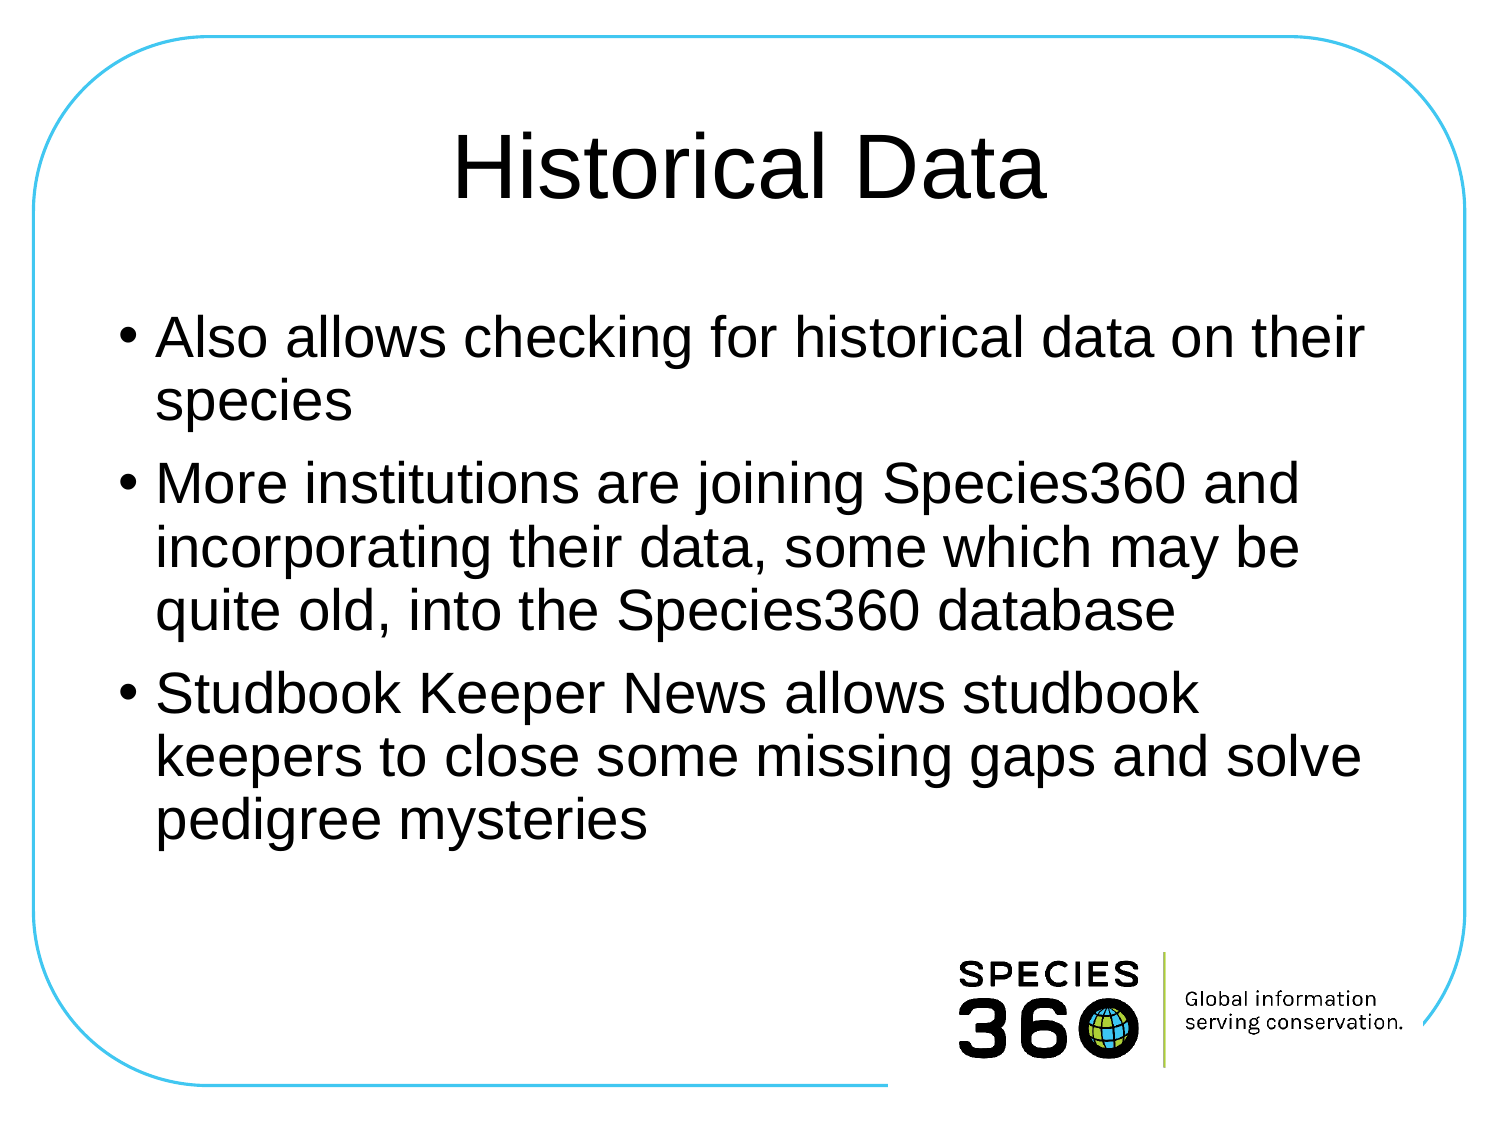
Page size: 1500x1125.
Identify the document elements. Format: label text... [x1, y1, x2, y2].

list Also allows checking for historical data on their species More institutions are joining Species360 and incorporating their data, some which may be quite old, into the Species360 database Studbook Keeper News allows studbook keepers to close some missing gaps and solve pedigree mysteries [103, 299, 1397, 1014]
picture [954, 944, 1407, 1075]
title Historical Data [103, 59, 1397, 278]
